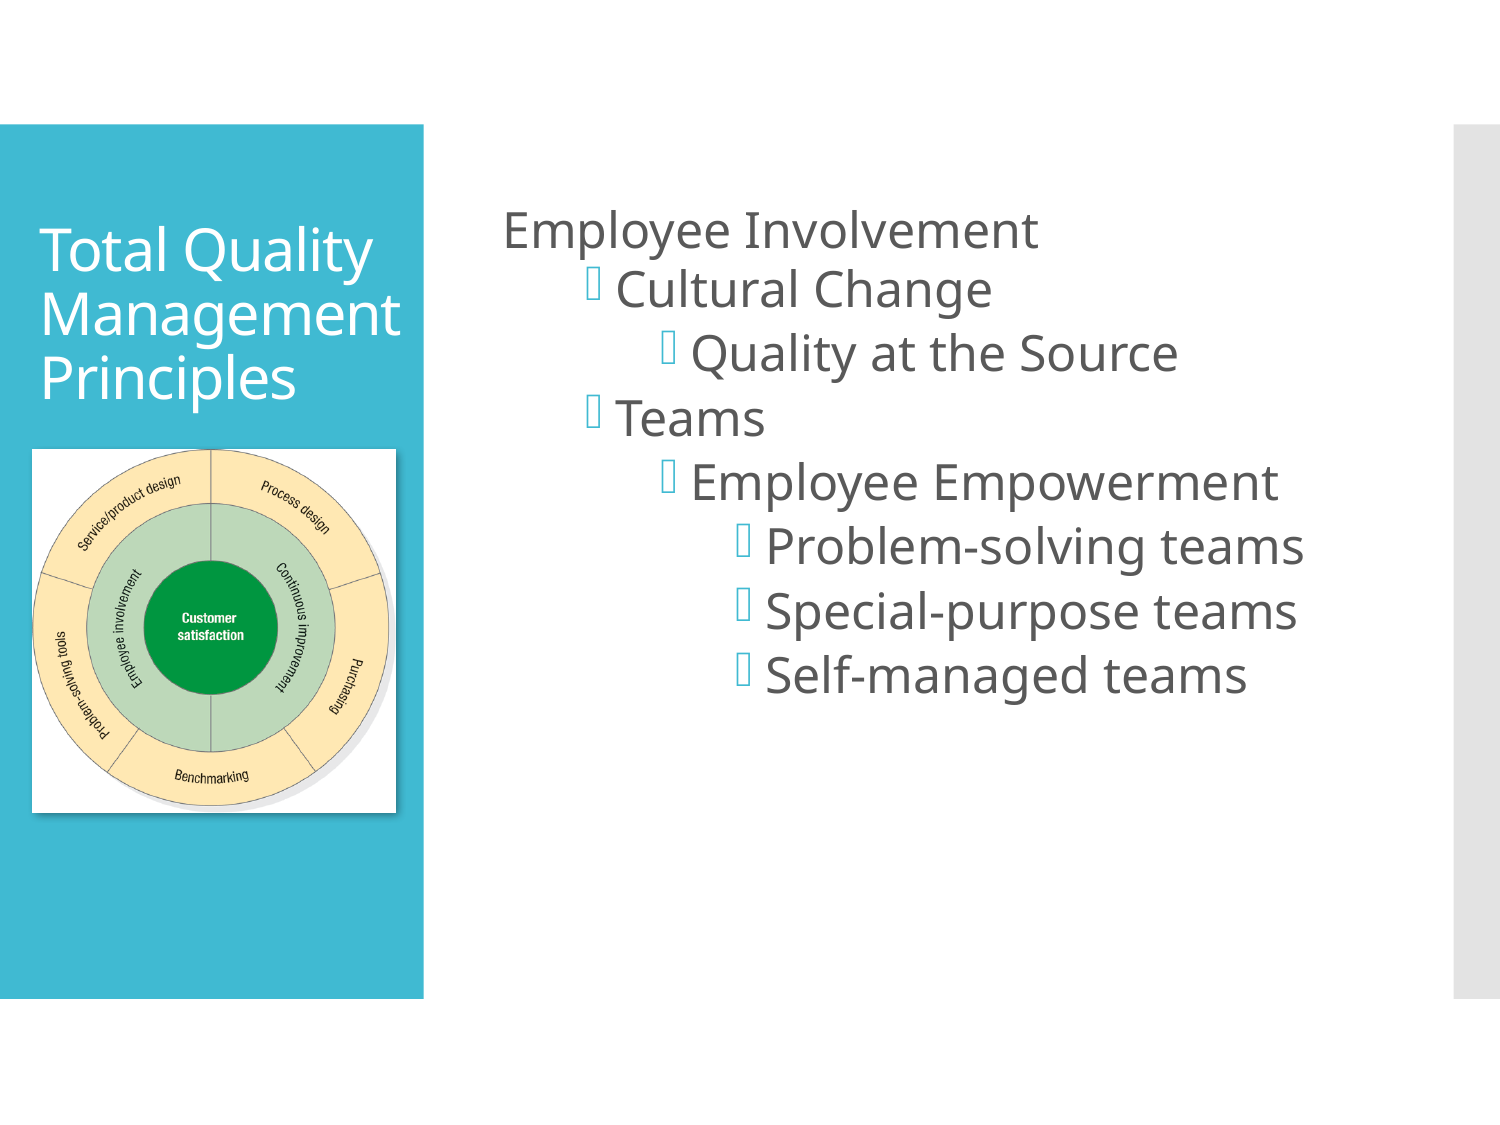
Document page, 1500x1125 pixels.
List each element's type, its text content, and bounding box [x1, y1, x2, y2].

text_box Total Quality Management Principles [24, 138, 425, 430]
list Employee Involvement Cultural Change Quality at the Source Teams Employee Empowerment Problem-solving teams Special-purpose teams Self-managed teams [487, 139, 1413, 839]
picture [32, 449, 396, 813]
